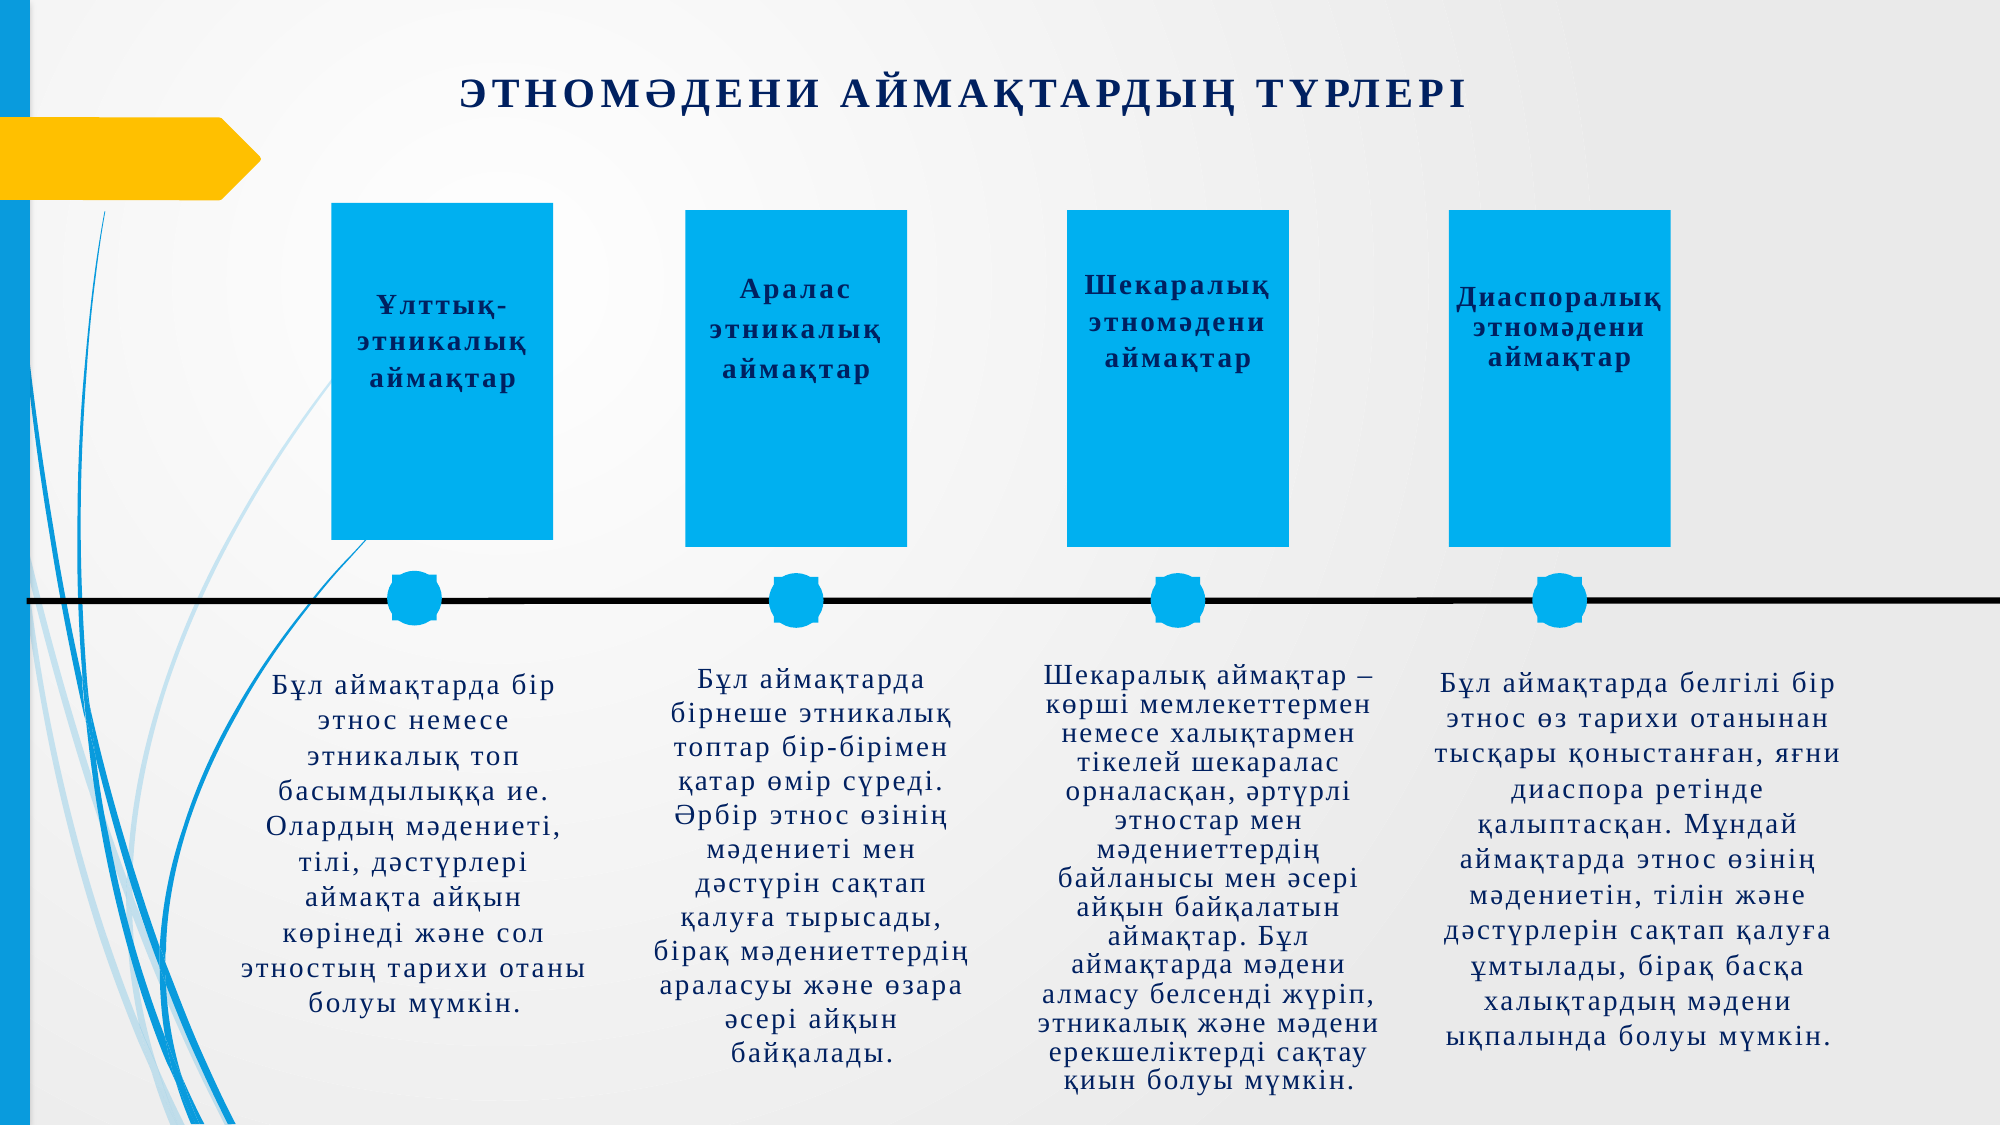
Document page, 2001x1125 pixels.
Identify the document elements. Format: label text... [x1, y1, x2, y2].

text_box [1532, 572, 1588, 629]
text_box [1448, 210, 1671, 281]
text_box Диаспоралық этномәдени аймақтар [1443, 281, 1677, 373]
text_box Шекаралық аймақтар – көрші мемлекеттермен немесе халықтармен тікелей шекаралас орналасқан, әртүрлі этностар мен мәдениеттердің байланысы мен әсері айқын байқалатын аймақтар. Бұл аймақтарда мәдени алмасу белсенді жүріп, этникалық және мәдени ерекшеліктерді сақтау қиын болуы мүмкін. [1034, 660, 1385, 1096]
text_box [768, 572, 824, 629]
text_box ЭТНОМӘДЕНИ АЙМАҚТАРДЫҢ ТҮРЛЕРІ [458, 41, 2000, 116]
text_box [331, 202, 554, 283]
text_box Бұл аймақтарда белгілі бір этнос өз тарихи отанынан тысқары қоныстанған, яғни диаспора ретінде қалыптасқан. Мұндай аймақтарда этнос өзінің мәдениетін, тілін және дәстүрлерін сақтап қалуға ұмтылады, бірақ басқа халықтардың мәдени ықпалында болуы мүмкін. [1415, 662, 1862, 1052]
text_box Бұл аймақтарда бірнеше этникалық топтар бір-бірімен қатар өмір сүреді. Әрбір этнос өзінің мәдениеті мен дәстүрін сақтап қалуға тырысады, бірақ мәдениеттердің араласуы және өзара әсері айқын байқалады. [643, 659, 982, 1069]
text_box Шекаралық этномәдени аймақтар [1067, 264, 1289, 374]
text_box [685, 385, 908, 547]
text_box Аралас этникалық аймақтар [685, 264, 908, 385]
text_box [331, 393, 554, 540]
text_box [1067, 210, 1289, 264]
text_box [1067, 374, 1289, 547]
text_box [685, 210, 908, 264]
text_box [386, 570, 443, 626]
text_box [1448, 373, 1671, 547]
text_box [1150, 572, 1206, 629]
text_box Бұл аймақтарда бір этнос немесе этникалық топ басымдылыққа ие. Олардың мәдениеті, тілі, дәстүрлері аймақта айқын көрінеді және сол этностың тарихи отаны болуы мүмкін. [239, 664, 590, 1019]
text_box Ұлттық-этникалық аймақтар [326, 283, 559, 393]
